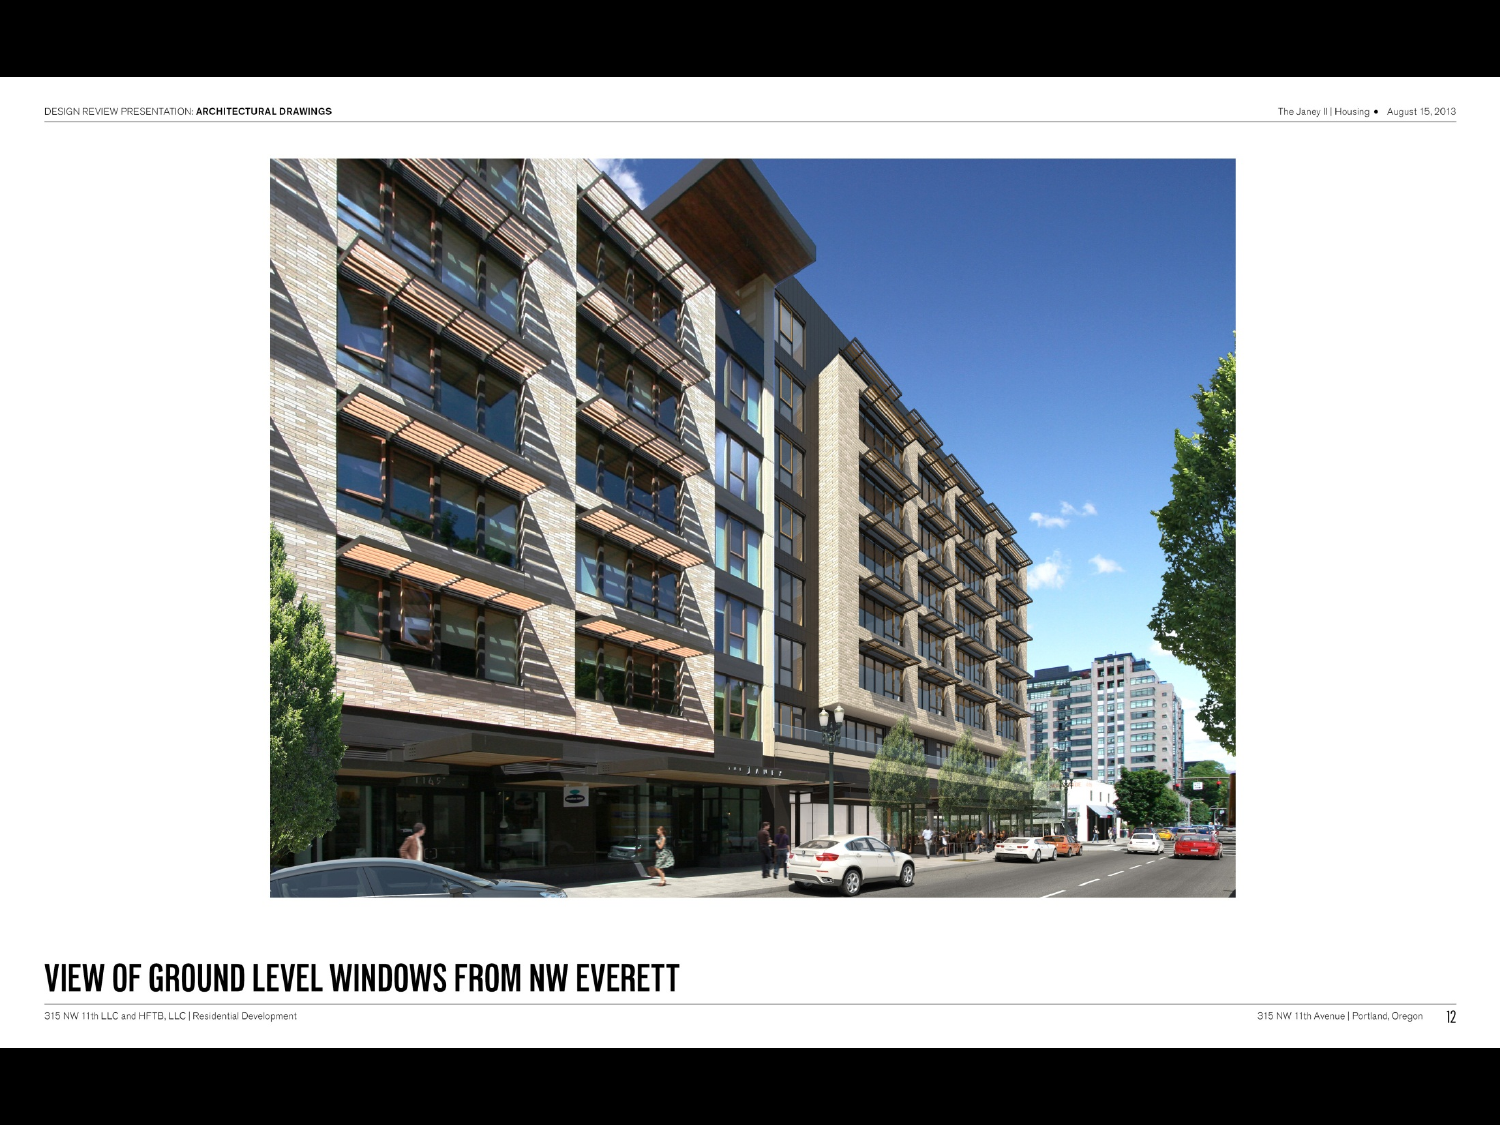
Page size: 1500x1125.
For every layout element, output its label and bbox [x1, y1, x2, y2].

picture [0, 76, 1500, 1049]
